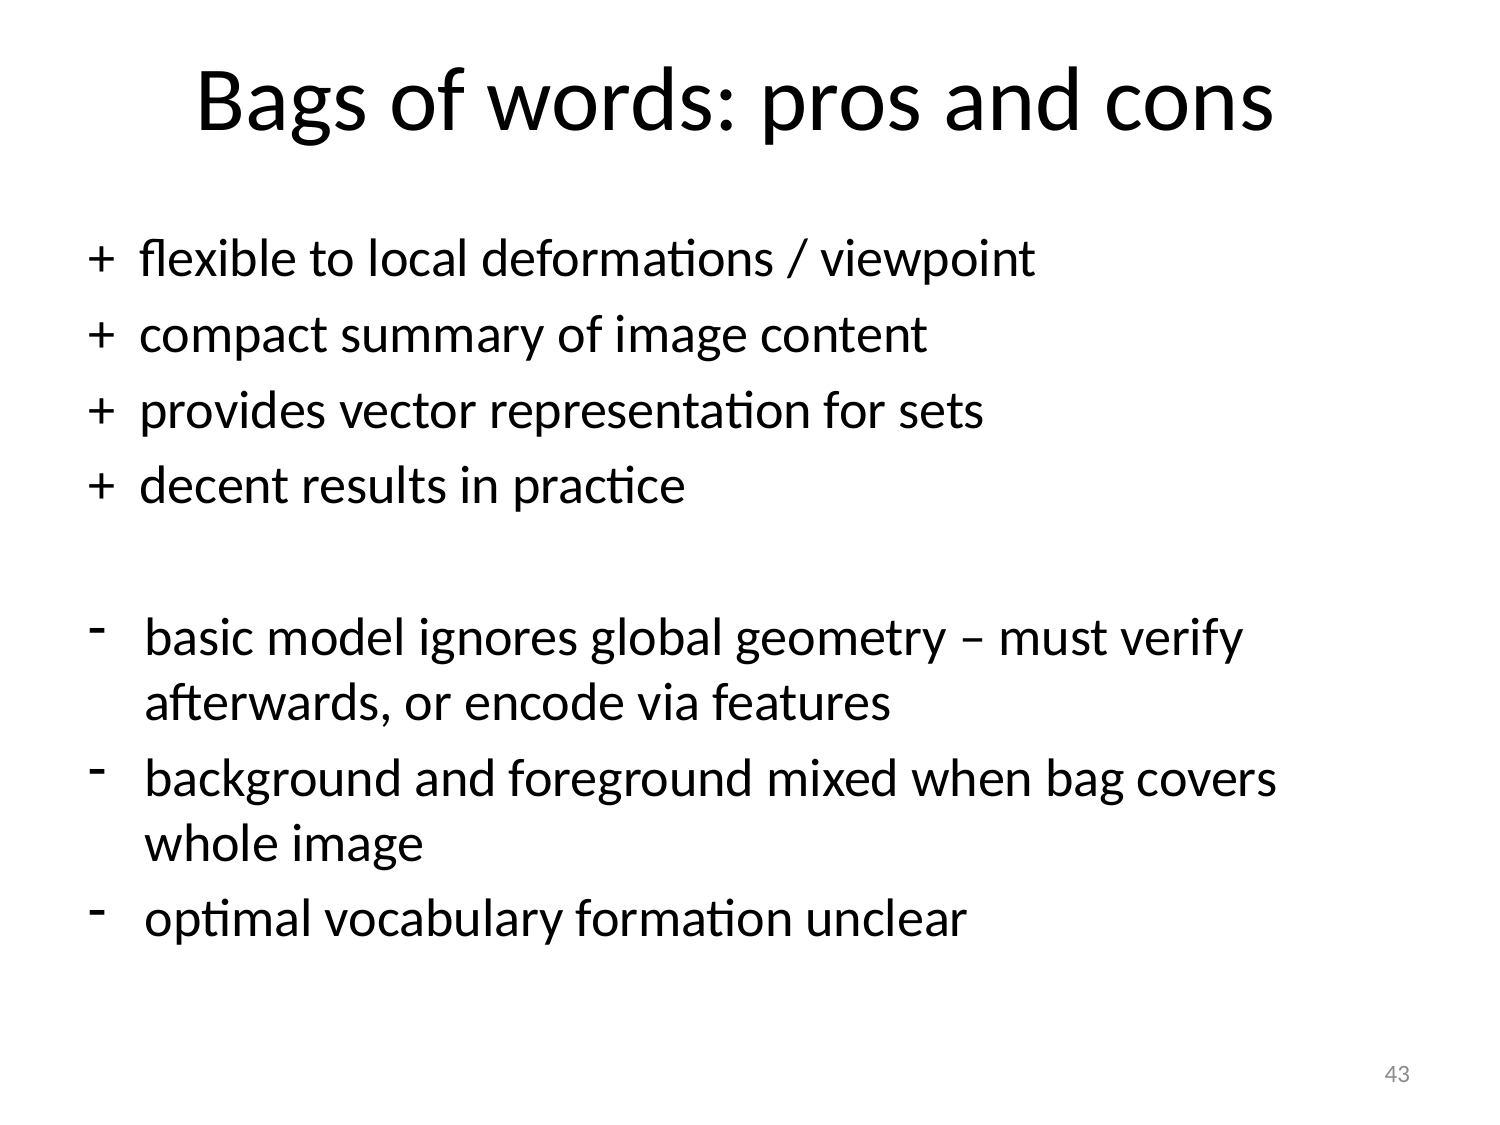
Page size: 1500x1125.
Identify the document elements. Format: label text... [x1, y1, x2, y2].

slide_number 43 [1074, 1042, 1425, 1103]
list + flexible to local deformations / viewpoint + compact summary of image content + provides vector representation for sets + decent results in practice basic model ignores global geometry – must verify afterwards, or encode via features background and foreground mixed when bag covers whole image optimal vocabulary formation unclear [73, 215, 1424, 958]
title Bags of words: pros and cons [61, 0, 1412, 188]
